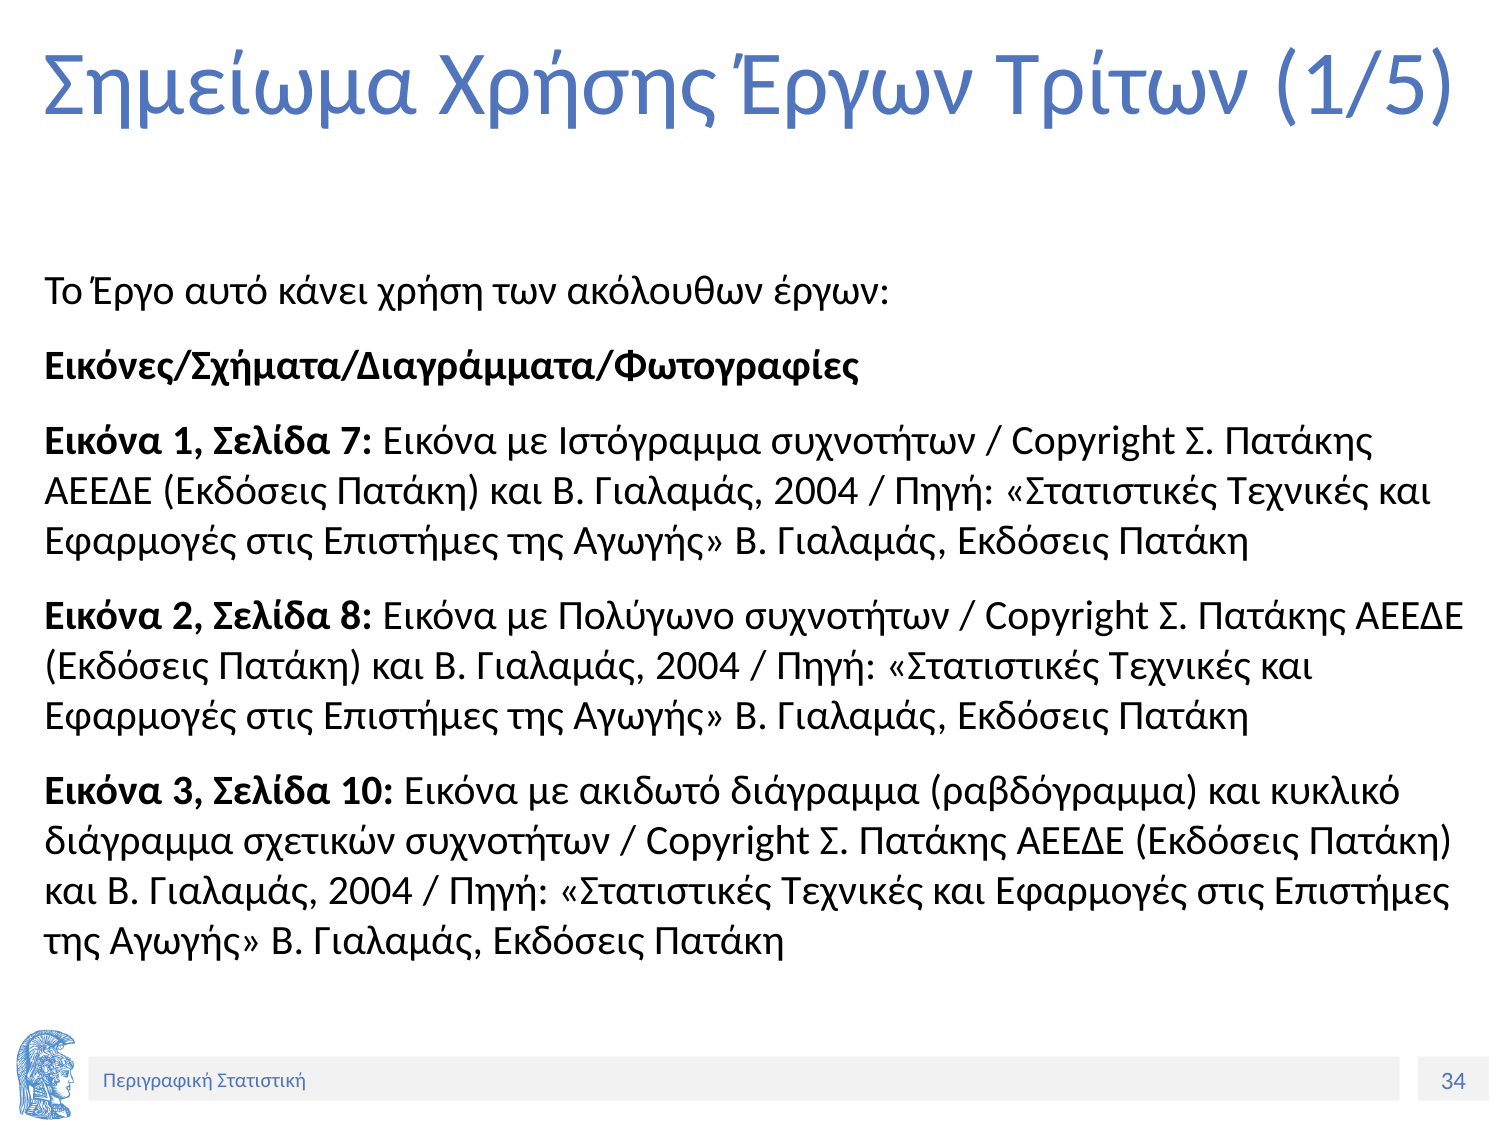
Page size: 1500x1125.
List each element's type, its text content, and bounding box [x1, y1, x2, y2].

list Το Έργο αυτό κάνει χρήση των ακόλουθων έργων: Εικόνες/Σχήματα/Διαγράμματα/Φωτογραφίες Εικόνα 1, Σελίδα 7: Εικόνα με Ιστόγραμμα συχνοτήτων / Copyright Σ. Πατάκης ΑΕΕΔΕ (Εκδόσεις Πατάκη) και Β. Γιαλαμάς, 2004 / Πηγή: «Στατιστικές Τεχνικές και Εφαρμογές στις Επιστήμες της Αγωγής» Β. Γιαλαμάς, Εκδόσεις Πατάκη Εικόνα 2, Σελίδα 8: Εικόνα με Πολύγωνο συχνοτήτων / Copyright Σ. Πατάκης ΑΕΕΔΕ (Εκδόσεις Πατάκη) και Β. Γιαλαμάς, 2004 / Πηγή: «Στατιστικές Τεχνικές και Εφαρμογές στις Επιστήμες της Αγωγής» Β. Γιαλαμάς, Εκδόσεις Πατάκη Εικόνα 3, Σελίδα 10: Εικόνα με ακιδωτό διάγραμμα (ραβδόγραμμα) και κυκλικό διάγραμμα σχετικών συχνοτήτων / Copyright Σ. Πατάκης ΑΕΕΔΕ (Εκδόσεις Πατάκη) και Β. Γιαλαμάς, 2004 / Πηγή: «Στατιστικές Τεχνικές και Εφαρμογές στις Επιστήμες της Αγωγής» Β. Γιαλαμάς, Εκδόσεις Πατάκη [29, 255, 1483, 998]
title Σημείωμα Χρήσης Έργων Τρίτων (1/5) [0, 0, 1500, 172]
picture [9, 1026, 81, 1120]
